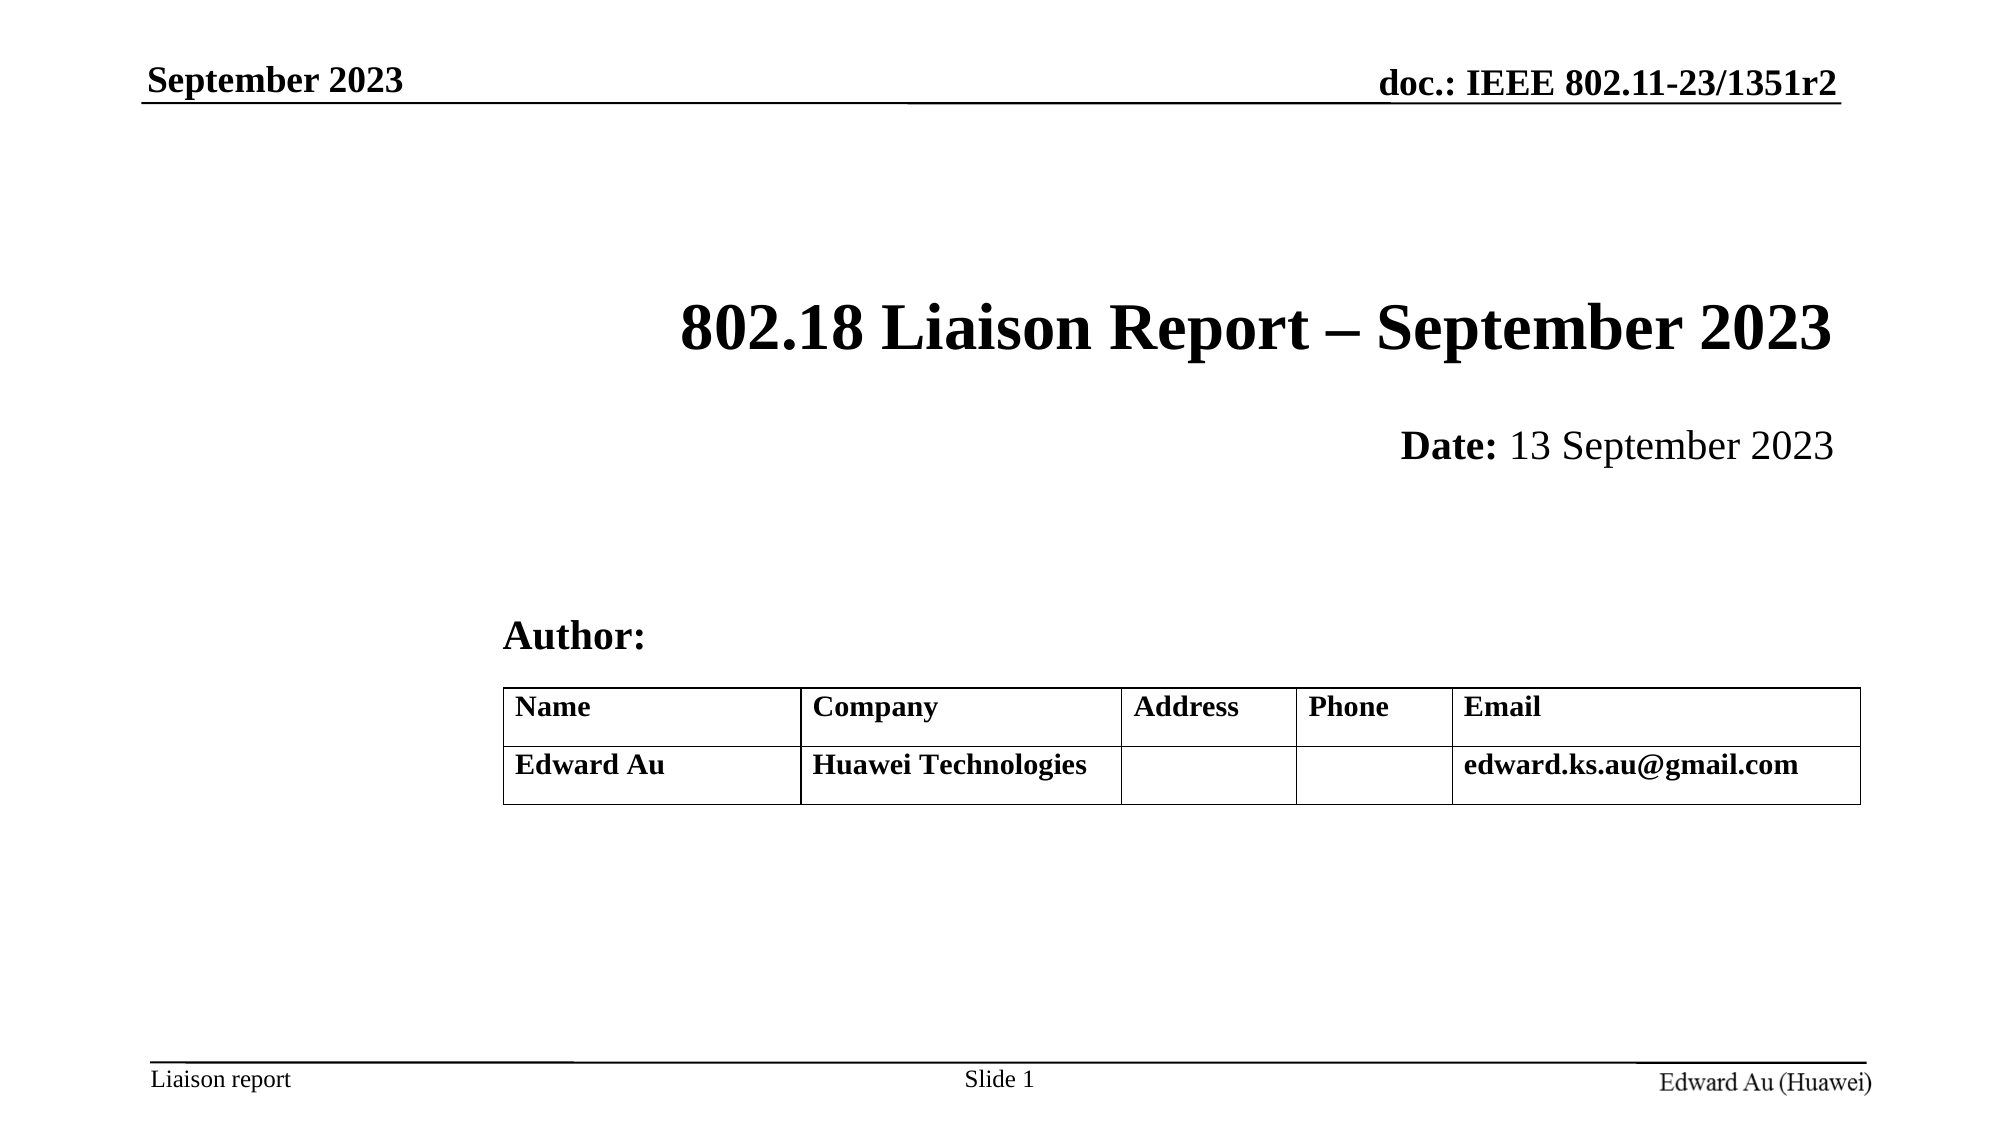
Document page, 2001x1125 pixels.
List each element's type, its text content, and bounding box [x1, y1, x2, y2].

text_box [487, 687, 1898, 1125]
text_box Author: [487, 599, 725, 663]
list Date: 13 September 2023 [574, 410, 1851, 538]
title 802.18 Liaison Report – September 2023 [574, 235, 1851, 410]
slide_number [146, 54, 526, 101]
